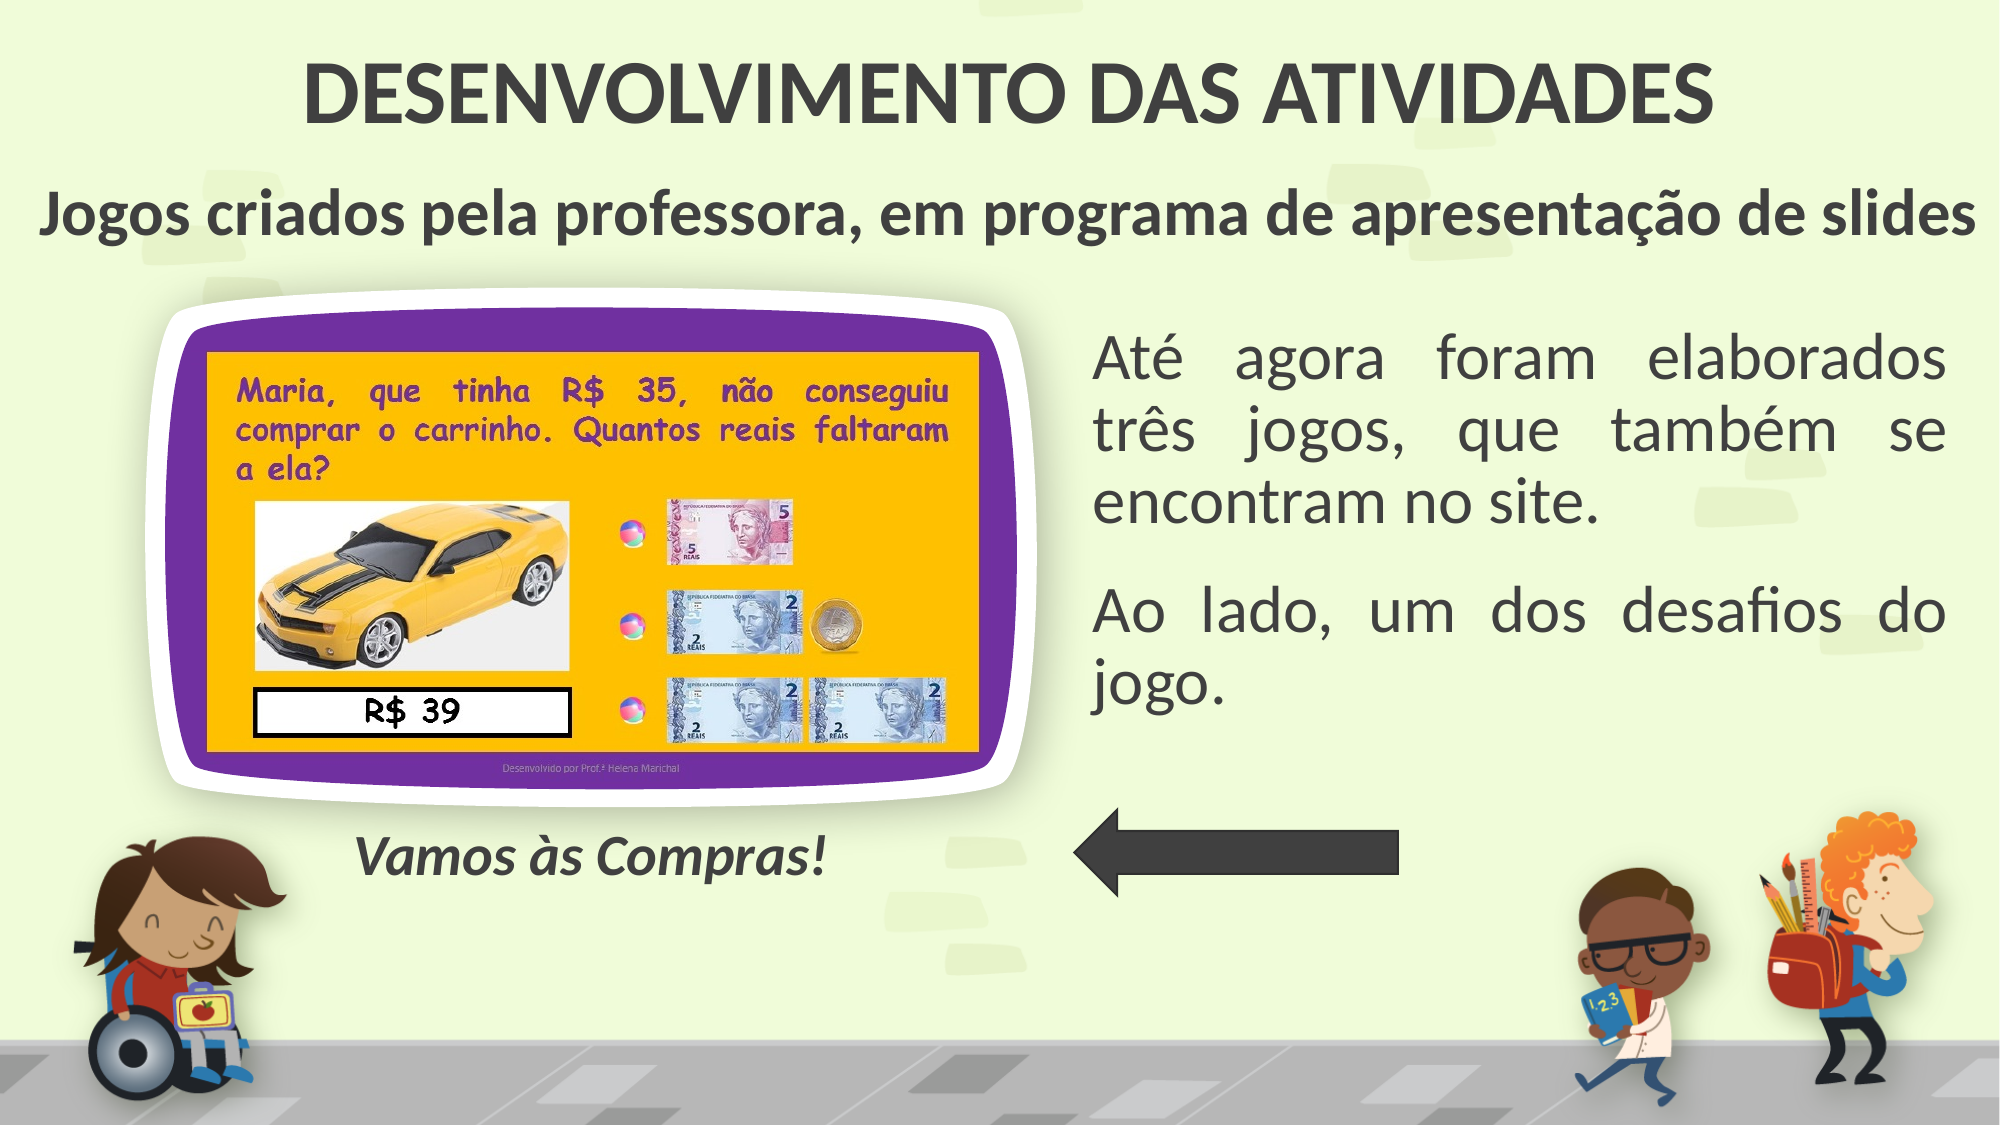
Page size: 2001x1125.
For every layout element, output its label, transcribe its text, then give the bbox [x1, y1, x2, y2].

text_box DESENVOLVIMENTO DAS ATIVIDADES [287, 24, 1732, 150]
text_box [1072, 807, 1399, 898]
list Até agora foram elaborados três jogos, que também se encontram no site. Ao lado, um dos desafios do jogo. [1077, 314, 1964, 563]
title Jogos criados pela professora, em programa de apresentação de slides [19, 78, 2000, 257]
text_box Vamos às Compras! [338, 809, 844, 895]
picture [0, 0, 2000, 1125]
